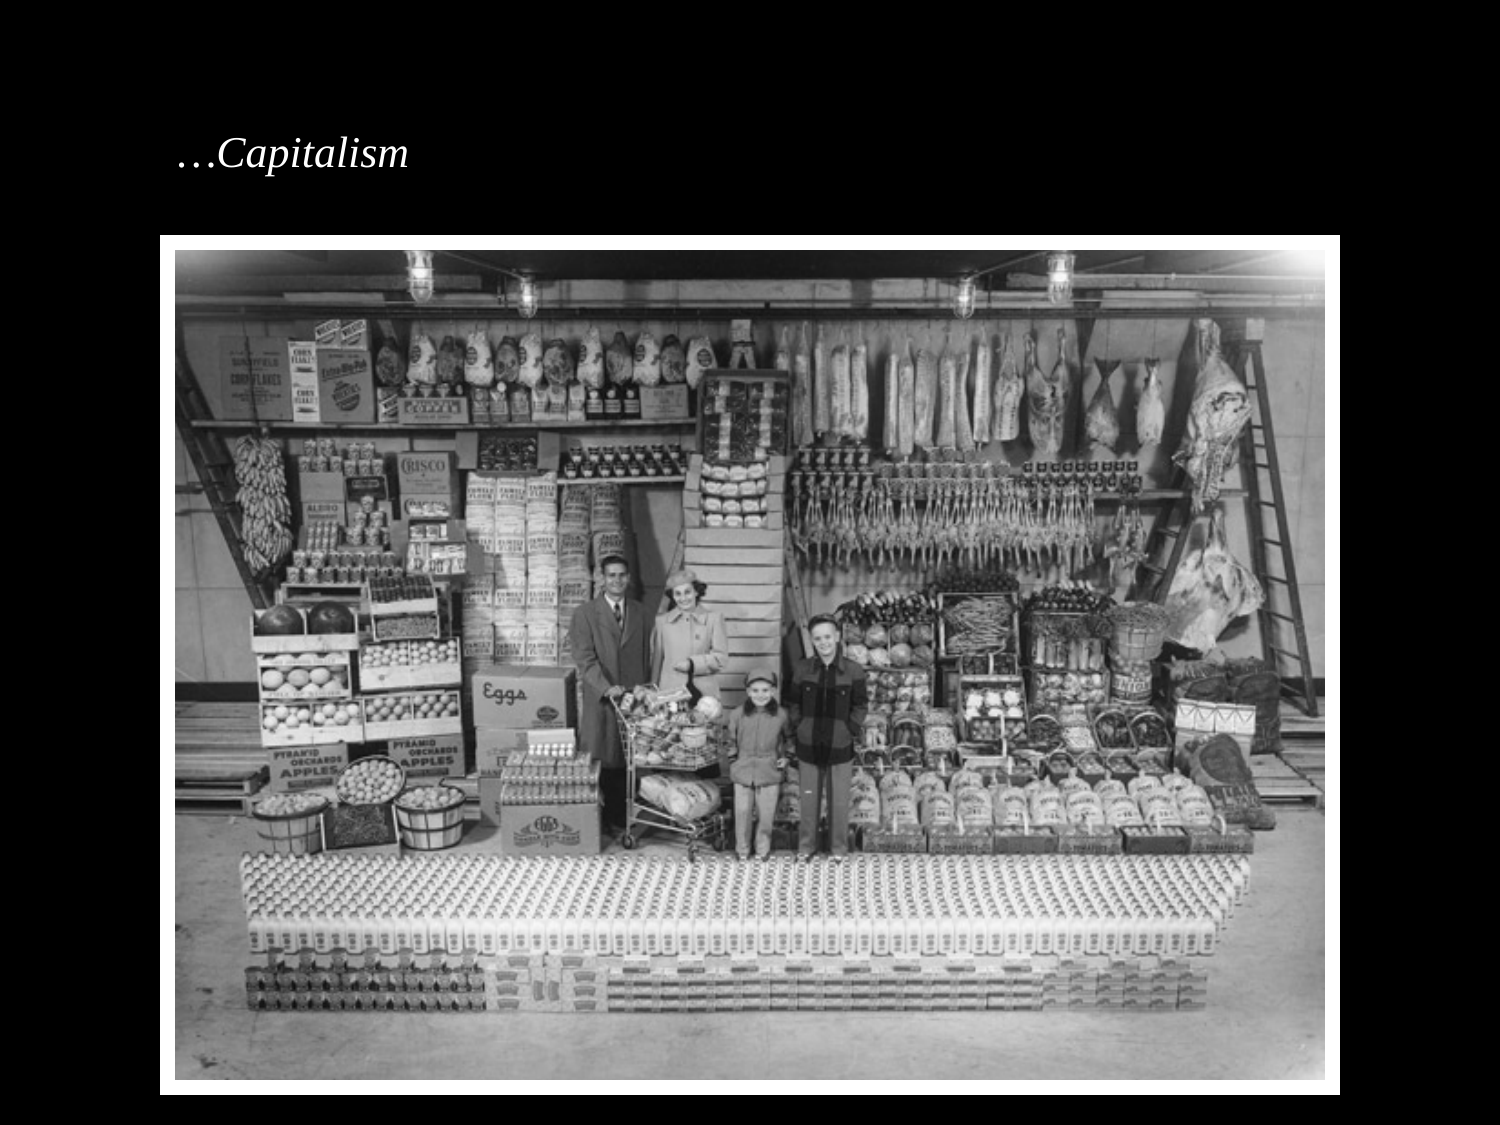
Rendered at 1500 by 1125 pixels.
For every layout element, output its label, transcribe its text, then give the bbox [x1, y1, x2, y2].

title …Capitalism [162, 62, 775, 233]
picture [174, 249, 1326, 1081]
